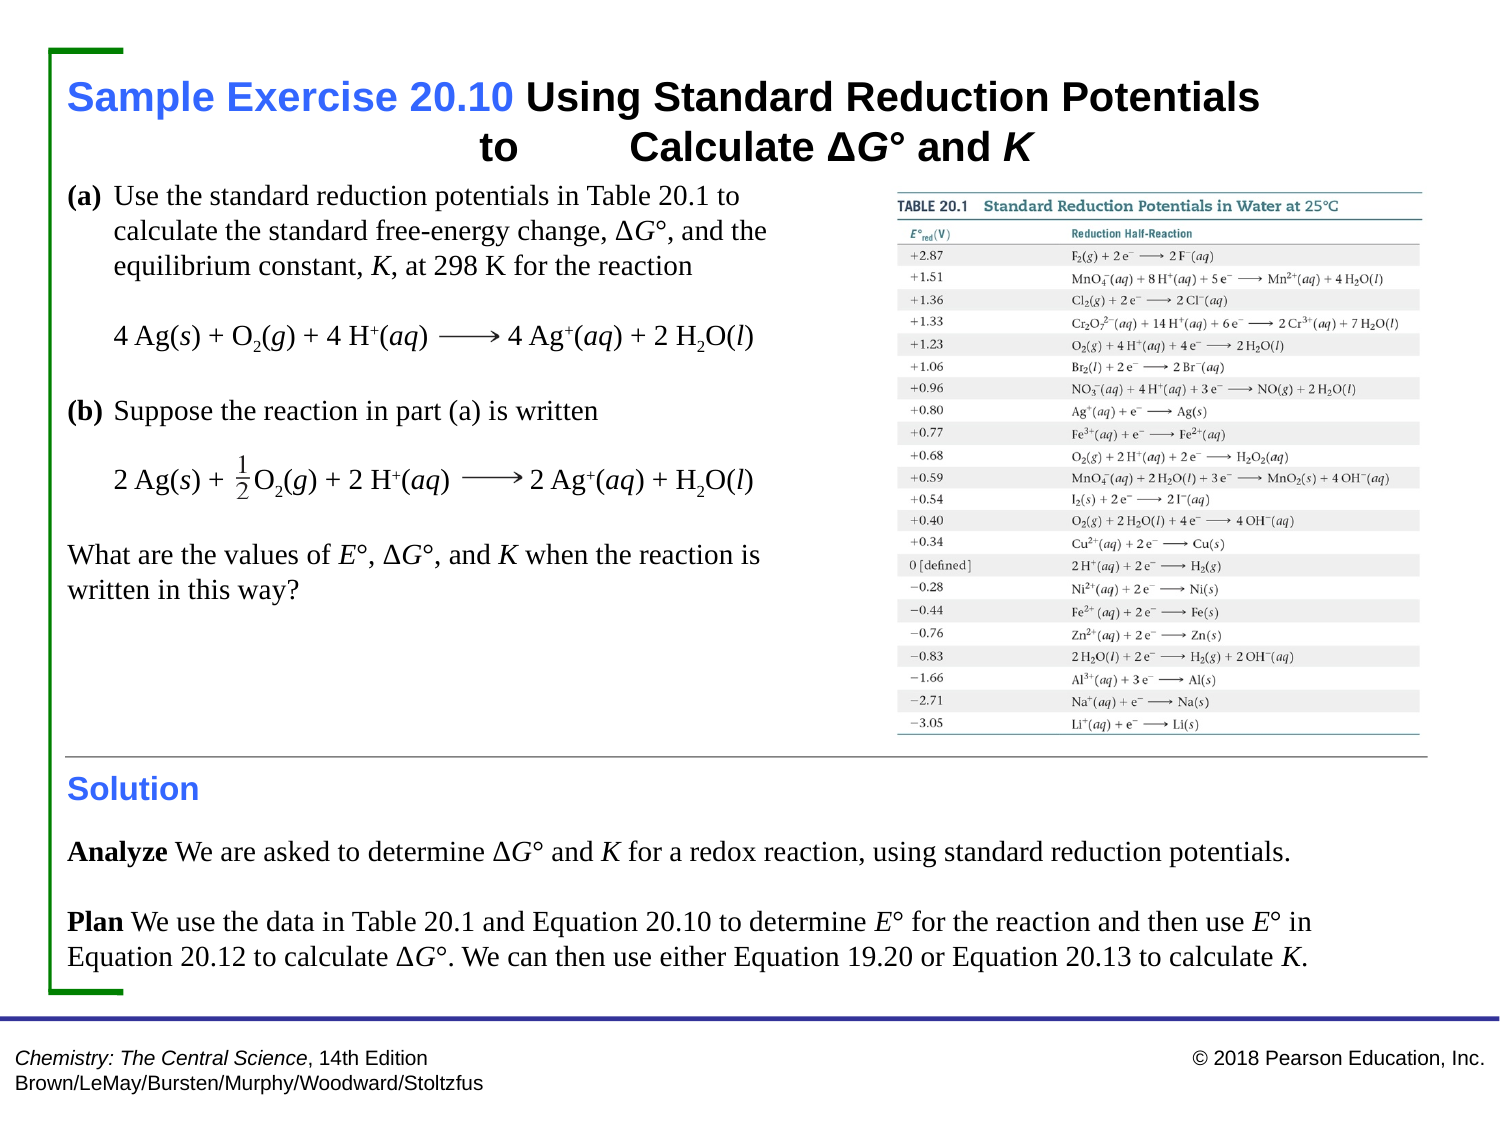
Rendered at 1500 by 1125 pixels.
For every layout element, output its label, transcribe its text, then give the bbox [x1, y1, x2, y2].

picture [435, 327, 505, 345]
text_box (a) Use the standard reduction potentials in Table 20.1 to calculate the standard free-energy change, ΔG°, and the equilibrium constant, K, at 298 K for the reaction 4 Ag(s) + O2(g) + 4 H+(aq) 4 Ag+(aq) + 2 H2O(l) (b) Suppose the reaction in part (a) is written 2 Ag(s) + O2(g) + 2 H+(aq) 2 Ag+(aq) + H2O(l) What are the values of E°, ΔG°, and K when the reaction is written in this way? [52, 168, 843, 397]
picture [891, 186, 1428, 739]
picture [458, 468, 528, 486]
text_box Solution Analyze We are asked to determine ΔG° and K for a redox reaction, using standard reduction potentials. Plan We use the data in Table 20.1 and Equation 20.10 to determine E° for the reaction and then use E° in Equation 20.12 to calculate ΔG°. We can then use either Equation 19.20 or Equation 20.13 to calculate K. [52, 760, 1402, 885]
picture [236, 455, 250, 499]
text_box Sample Exercise 20.10 Using Standard Reduction Potentials to Calculate ΔG° and K [52, 89, 1325, 150]
